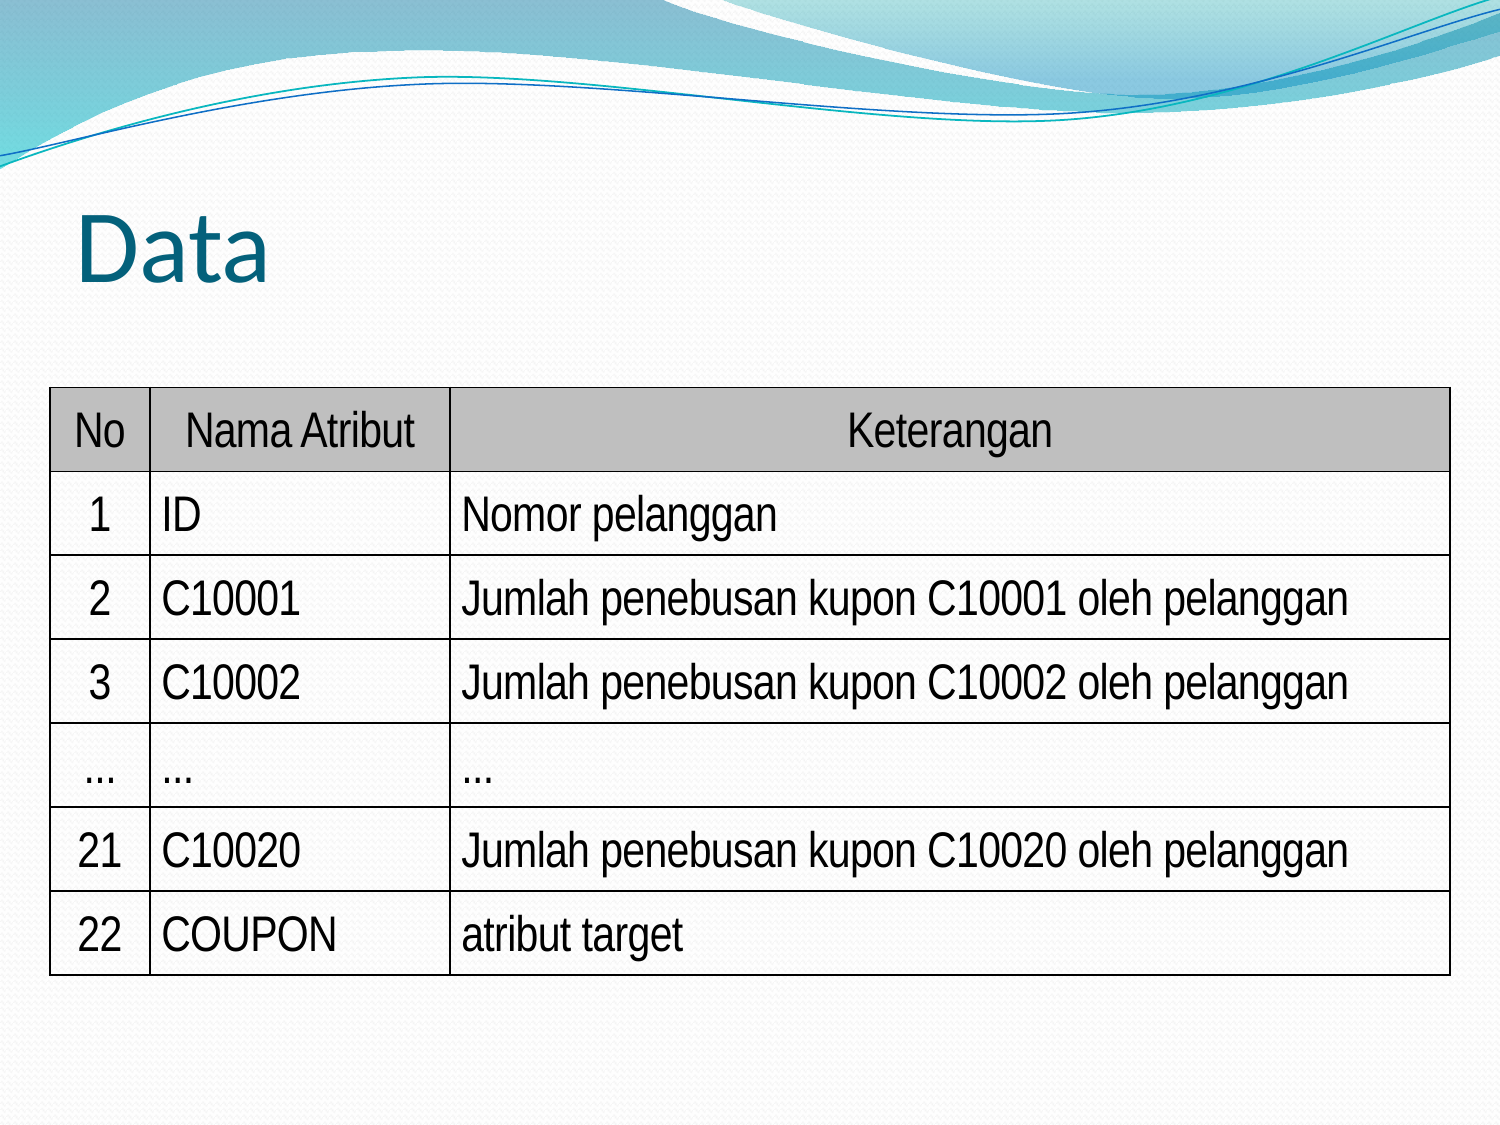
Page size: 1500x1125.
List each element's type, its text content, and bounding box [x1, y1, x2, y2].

table_cell atribut target [451, 892, 1449, 974]
title Data [75, 115, 1438, 303]
table_header Keterangan [451, 388, 1449, 471]
table_cell Nomor pelanggan [451, 472, 1449, 554]
table_cell 1 [51, 472, 149, 554]
table_cell 22 [51, 892, 149, 974]
table_header No [51, 388, 149, 471]
table_cell COUPON [151, 892, 449, 974]
table_cell 3 [51, 640, 149, 722]
table_cell ... [451, 724, 1449, 806]
table_cell ID [151, 472, 449, 554]
table_cell ... [51, 724, 149, 806]
table_cell C10001 [151, 556, 449, 638]
table_cell 21 [51, 808, 149, 890]
table_cell C10002 [151, 640, 449, 722]
table_cell C10020 [151, 808, 449, 890]
table_cell ... [151, 724, 449, 806]
table_cell Jumlah penebusan kupon C10001 oleh pelanggan [451, 556, 1449, 638]
table_cell 2 [51, 556, 149, 638]
table_cell Jumlah penebusan kupon C10020 oleh pelanggan [451, 808, 1449, 890]
table_header Nama Atribut [151, 388, 449, 471]
table_cell Jumlah penebusan kupon C10002 oleh pelanggan [451, 640, 1449, 722]
